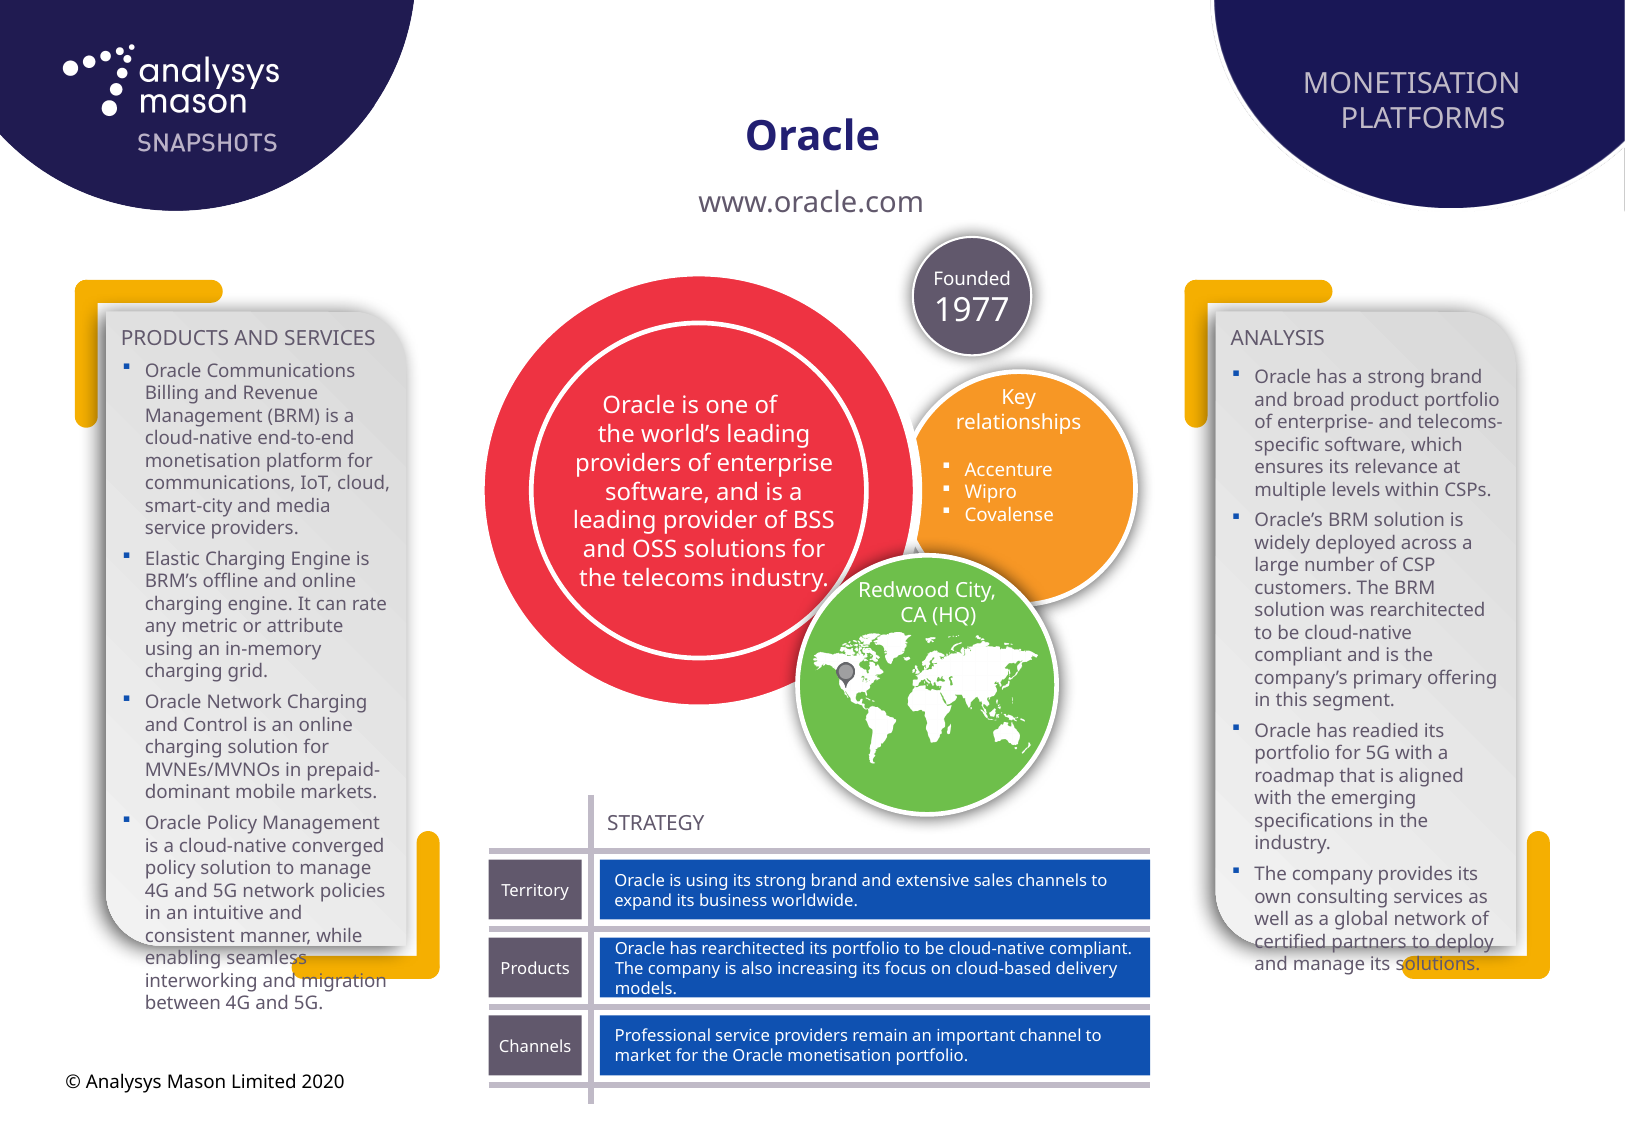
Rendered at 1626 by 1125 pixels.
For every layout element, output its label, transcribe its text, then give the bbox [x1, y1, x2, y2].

list Professional service providers remain an important channel to market for the Oracle monetisation portfolio. [599, 1014, 1151, 1075]
title Oracle [394, 70, 1232, 195]
list Oracle Communications Billing and Revenue Management (BRM) is a cloud-native end-to-end monetisation platform for communications, IoT, cloud, smart-city and media service providers. Elastic Charging Engine is BRM’s offline and online charging engine. It can rate any metric or attribute using an in-memory charging grid. Oracle Network Charging and Control is an online charging solution for MVNEs/MVNOs in prepaid-dominant mobile markets. Oracle Policy Management is a cloud-native converged policy solution to manage 4G and 5G network policies in an intuitive and consistent manner, while enabling seamless interworking and migration between 4G and 5G. [107, 351, 408, 950]
list www.oracle.com [598, 174, 1025, 226]
picture [813, 632, 1038, 792]
picture [1204, 0, 1625, 212]
list 1977 [887, 281, 1057, 336]
list MONETISATION PLATFORMS [1258, 56, 1566, 112]
list Oracle is using its strong brand and extensive sales channels to expand its business worldwide. [599, 859, 1150, 920]
list Redwood City, CA (HQ) [833, 581, 1021, 623]
list Oracle has a strong brand and broad product portfolio of enterprise- and telecoms-specific software, which ensures its relevance at multiple levels within CSPs. Oracle’s BRM solution is widely deployed across a large number of CSP customers. The BRM solution was rearchitected to be cloud-native compliant and is the company’s primary offering in this segment. Oracle has readied its portfolio for 5G with a roadmap that is aligned with the emerging specifications in the industry. The company provides its own consulting services as well as a global network of certified partners to deploy and manage its solutions. [1217, 357, 1518, 950]
list Accenture Wipro Covalense [927, 461, 1136, 521]
picture [0, 0, 414, 211]
list Oracle has rearchitected its portfolio to be cloud-native compliant. The company is also increasing its focus on cloud-based delivery models. [600, 937, 1151, 998]
list Oracle is one of the world’s leading providers of enterprise software, and is a leading provider of BSS and OSS solutions for the telecoms industry. [525, 322, 861, 658]
